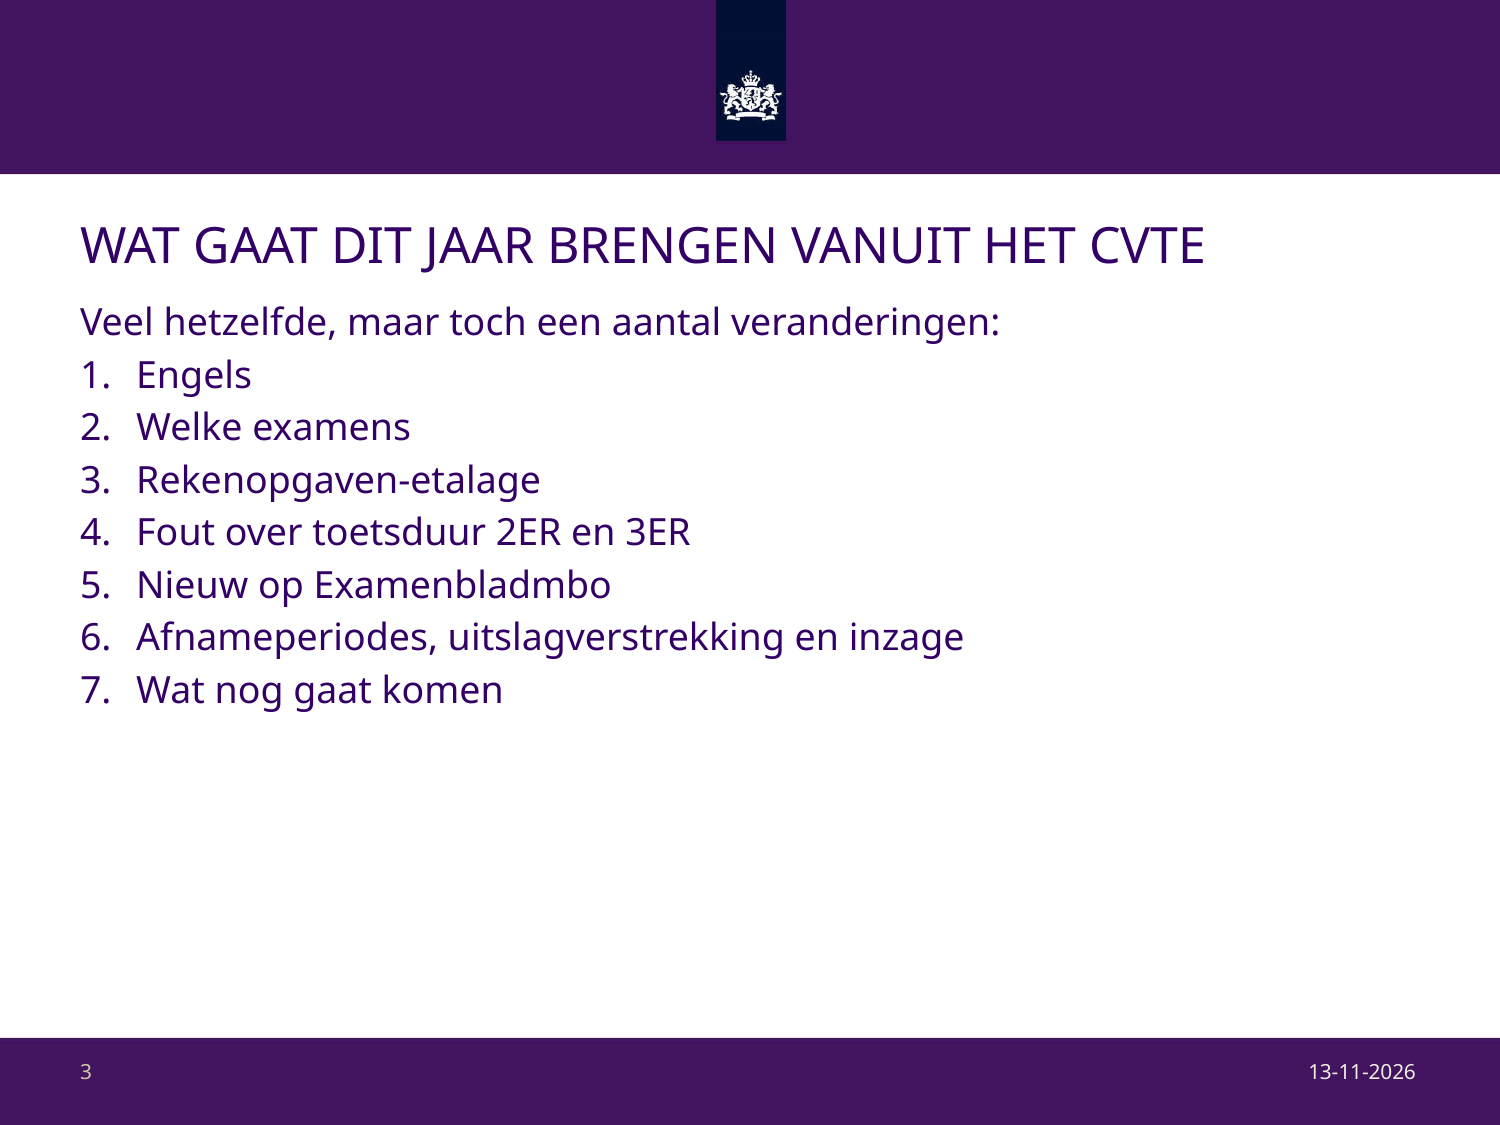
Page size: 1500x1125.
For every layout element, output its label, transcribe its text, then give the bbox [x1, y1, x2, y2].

list Veel hetzelfde, maar toch een aantal veranderingen: Engels Welke examens Rekenopgaven-etalage Fout over toetsduur 2ER en 3ER Nieuw op Examenbladmbo Afnameperiodes, uitslagverstrekking en inzage Wat nog gaat komen [64, 290, 1436, 1005]
slide_number 3 [64, 1042, 415, 1103]
title Wat gaat dit jaar brengen vanuit het CvTE [64, 196, 1436, 290]
picture [0, 0, 1500, 1125]
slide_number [1080, 1042, 1431, 1103]
